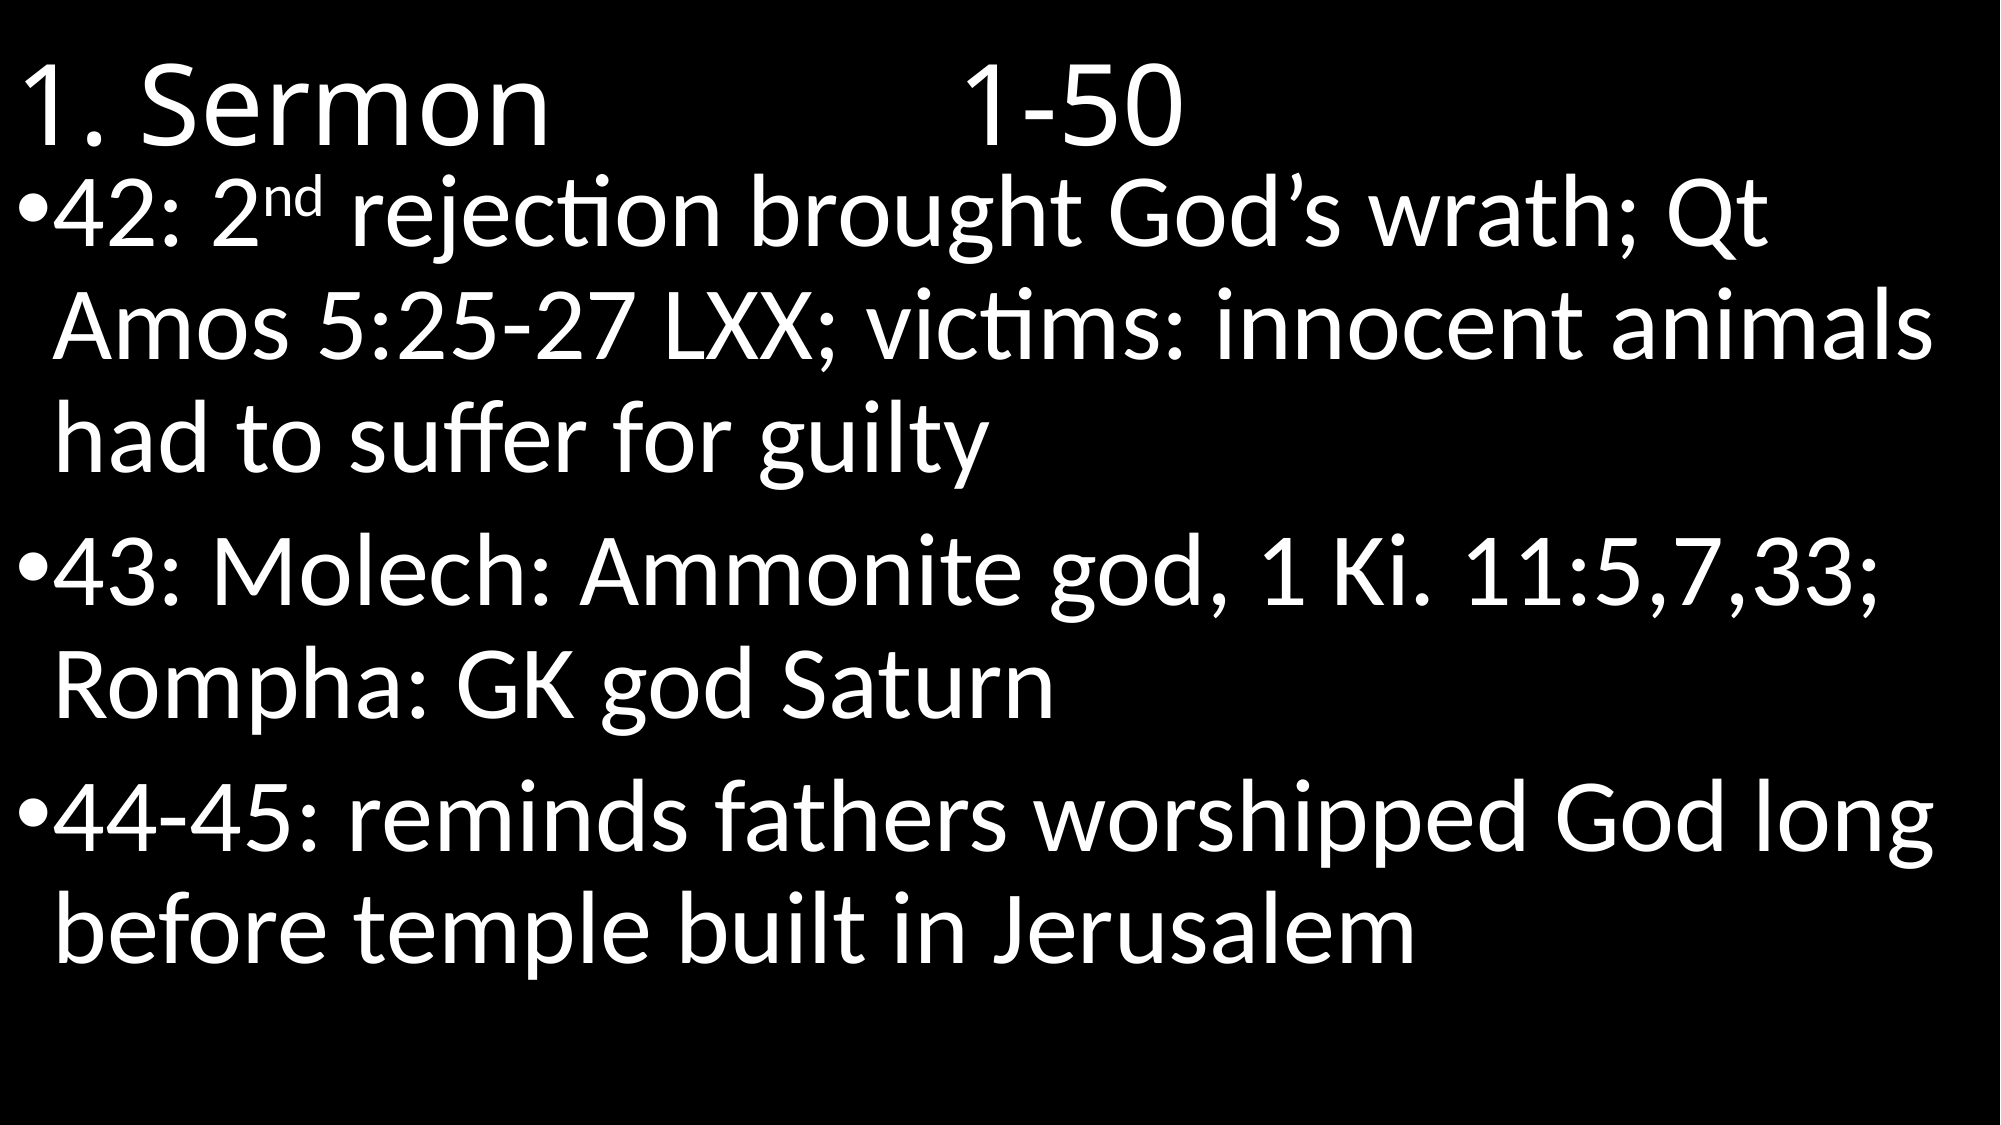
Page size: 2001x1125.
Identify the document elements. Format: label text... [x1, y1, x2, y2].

list 42: 2nd rejection brought God’s wrath; Qt Amos 5:25-27 LXX; victims: innocent animals had to suffer for guilty 43: Molech: Ammonite god, 1 Ki. 11:5,7,33; Rompha: GK god Saturn 44-45: reminds fathers worshipped God long before temple built in Jerusalem [0, 149, 2000, 1125]
title 1. Sermon 1-50 [0, 0, 2000, 149]
